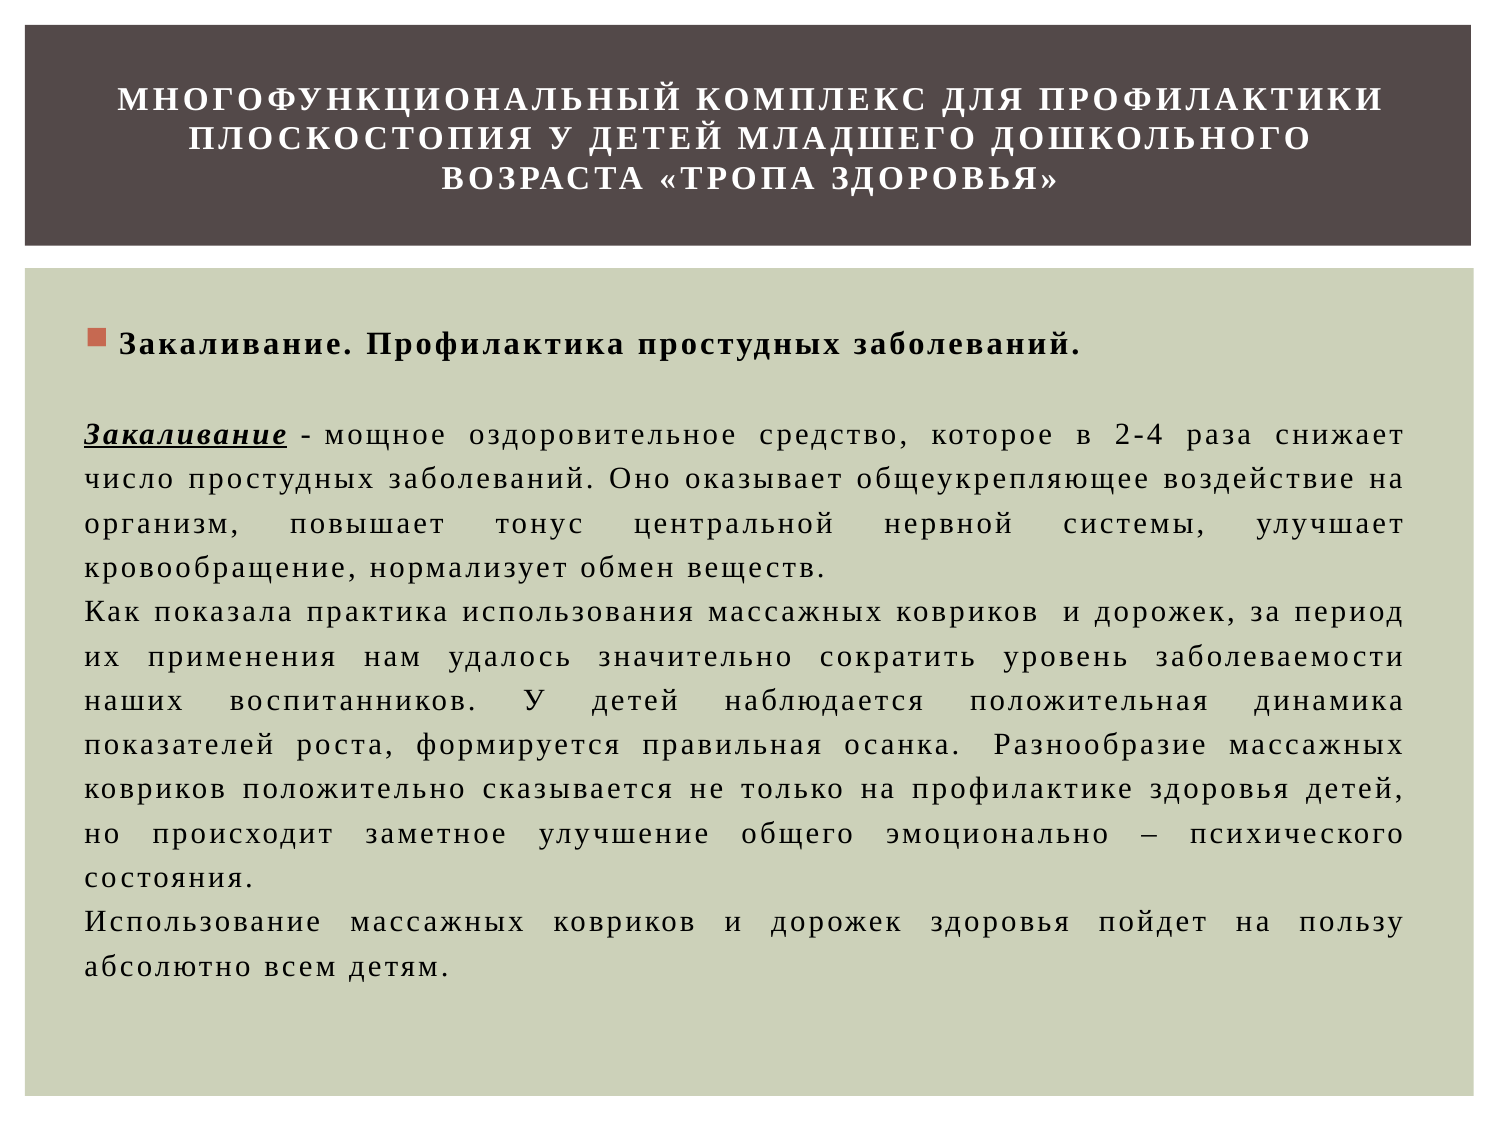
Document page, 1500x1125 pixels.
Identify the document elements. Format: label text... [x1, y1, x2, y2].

text_box Закаливание. Профилактика простудных заболеваний. Закаливание - мощное оздоровительное средство, которое в 2-4 раза снижает число простудных заболеваний. Оно оказывает общеукрепляющее воздействие на организм, повышает тонус центральной нервной системы, улучшает кровообращение, нормализует обмен веществ. Как показала практика использования массажных ковриков и дорожек, за период их применения нам удалось значительно сократить уровень заболеваемости наших воспитанников. У детей наблюдается положительная динамика показателей роста, формируется правильная осанка. Разнообразие массажных ковриков положительно сказывается не только на профилактике здоровья детей, но происходит заметное улучшение общего эмоционально – психического состояния. Использование массажных ковриков и дорожек здоровья пойдет на пользу абсолютно всем детям. [62, 314, 1424, 1083]
text_box Многофункциональный Комплекс для профилактики плоскостопия у детей младшего дошкольного возраста «Тропа здоровья» [64, 90, 1440, 263]
